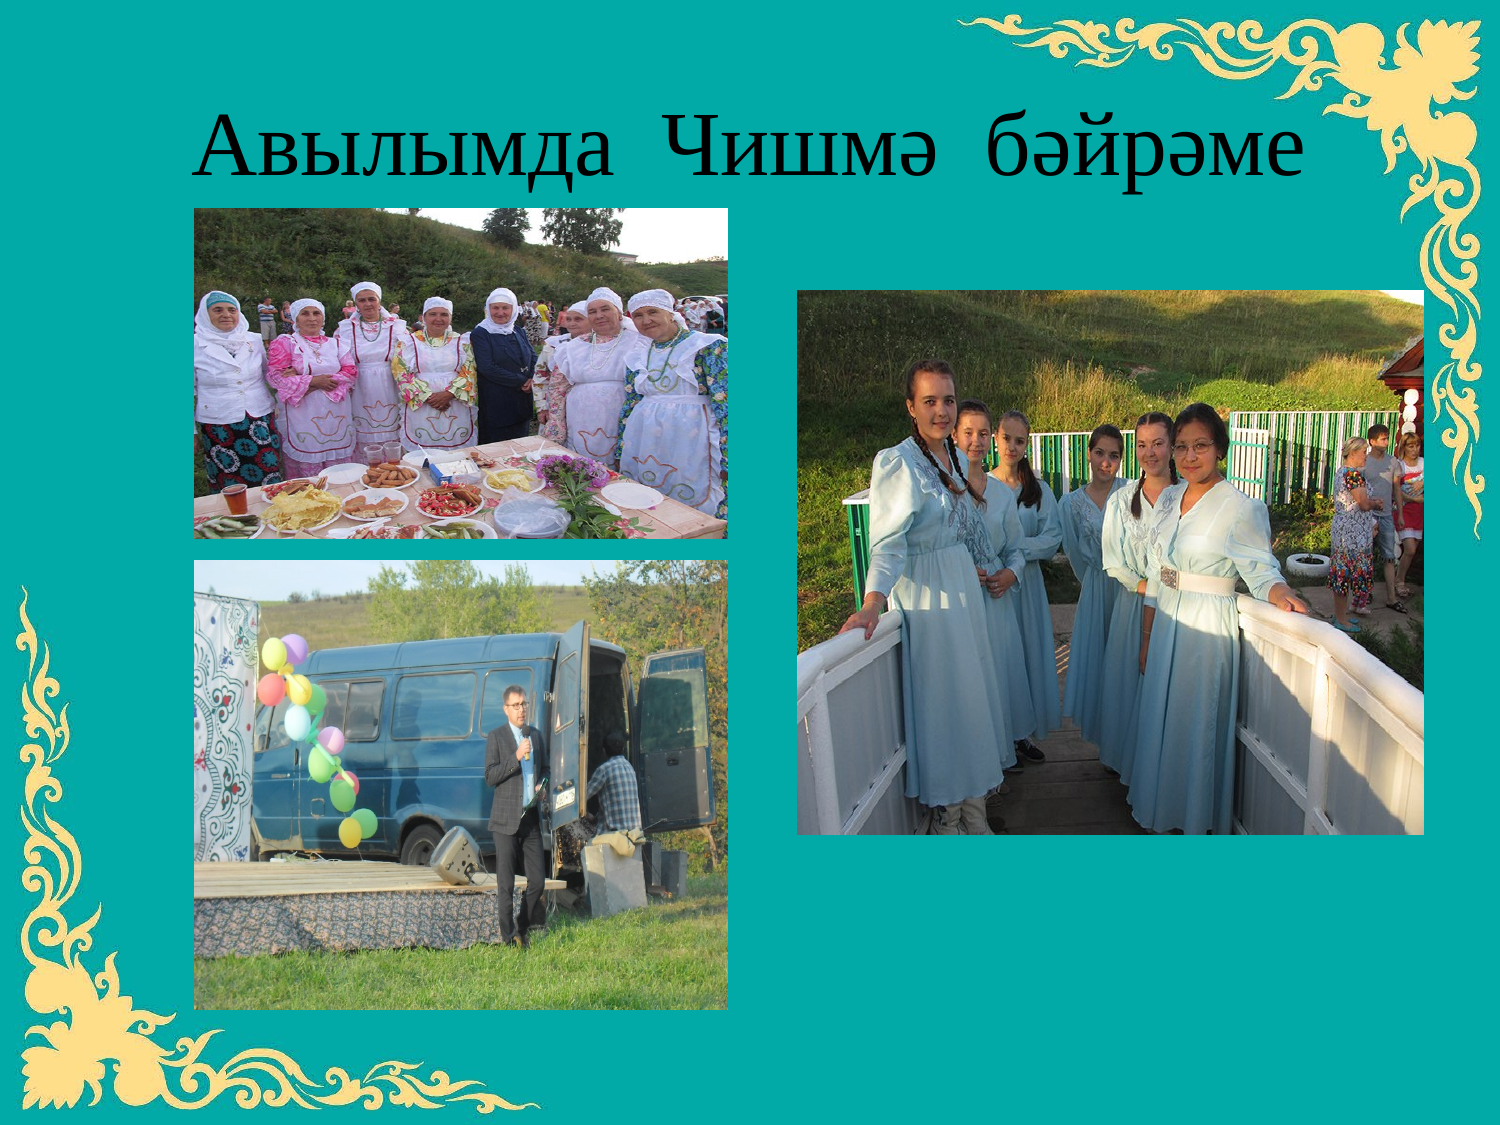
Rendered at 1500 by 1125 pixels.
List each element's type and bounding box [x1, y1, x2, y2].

picture [0, 0, 1500, 1125]
list [796, 290, 1424, 835]
